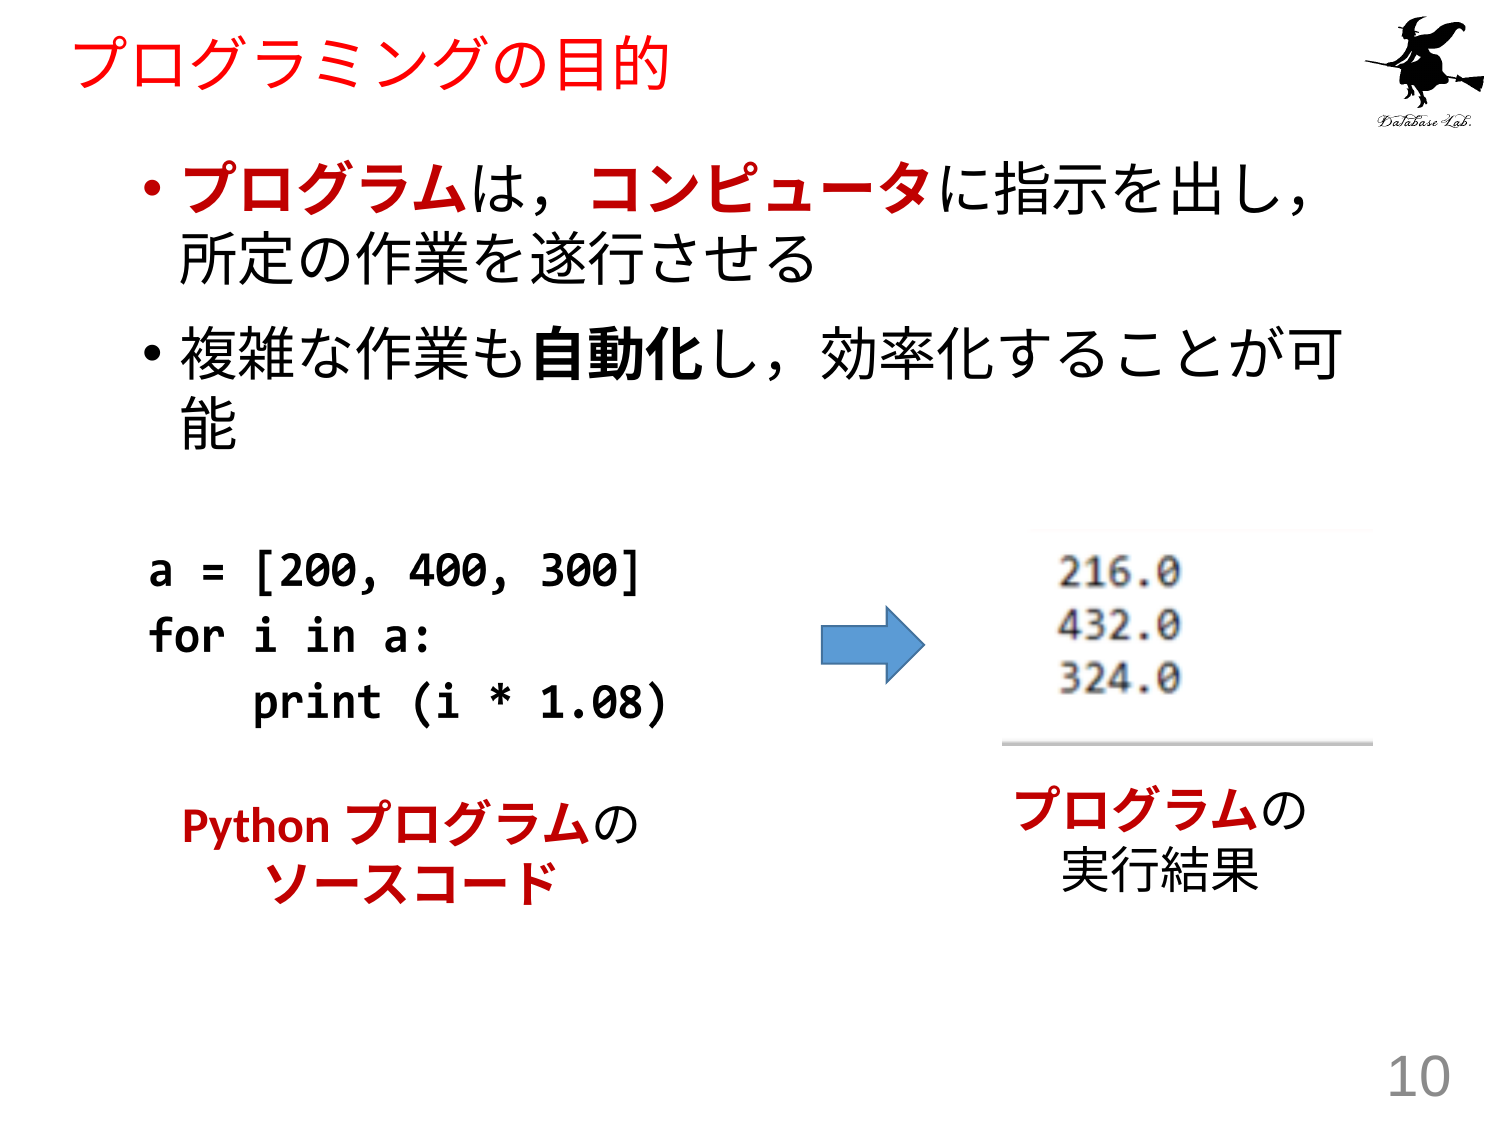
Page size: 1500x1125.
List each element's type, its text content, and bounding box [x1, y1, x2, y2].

text_box [820, 605, 926, 685]
text_box Pythonプログラムの ソースコード [167, 785, 657, 921]
text_box プログラムの 実行結果 [996, 770, 1325, 906]
picture [1002, 529, 1373, 746]
picture [1362, 14, 1486, 130]
list プログラムは，コンピュータに指示を出し，所定の作業を遂行させる 複雑な作業も自動化し，効率化することが可能 [127, 144, 1363, 1020]
title プログラミングの目的 [52, 28, 1441, 106]
slide_number 10 [1129, 1042, 1467, 1103]
picture [119, 522, 766, 768]
